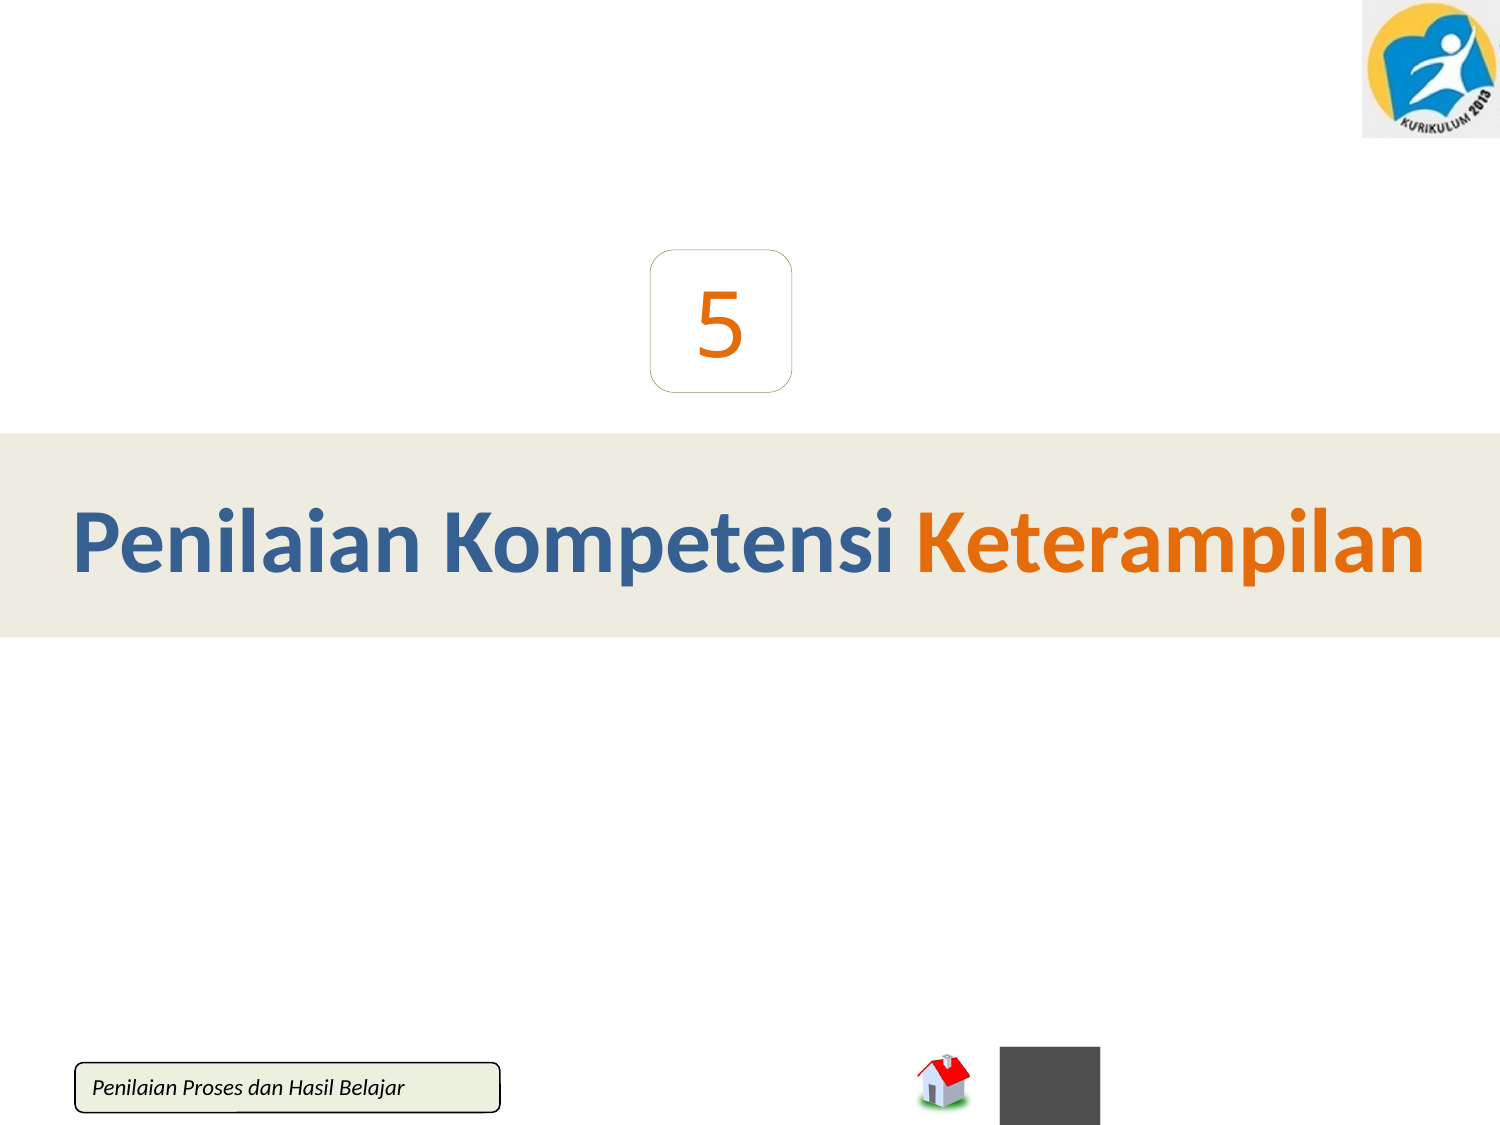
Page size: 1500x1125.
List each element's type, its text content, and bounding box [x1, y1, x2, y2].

picture [913, 1054, 973, 1114]
text_box 5 [650, 249, 792, 393]
text_box Penilaian Kompetensi Keterampilan [0, 433, 1500, 638]
text_box [999, 1046, 1101, 1125]
text_box Penilaian Proses dan Hasil Belajar [75, 1062, 501, 1113]
picture [1362, 0, 1500, 138]
